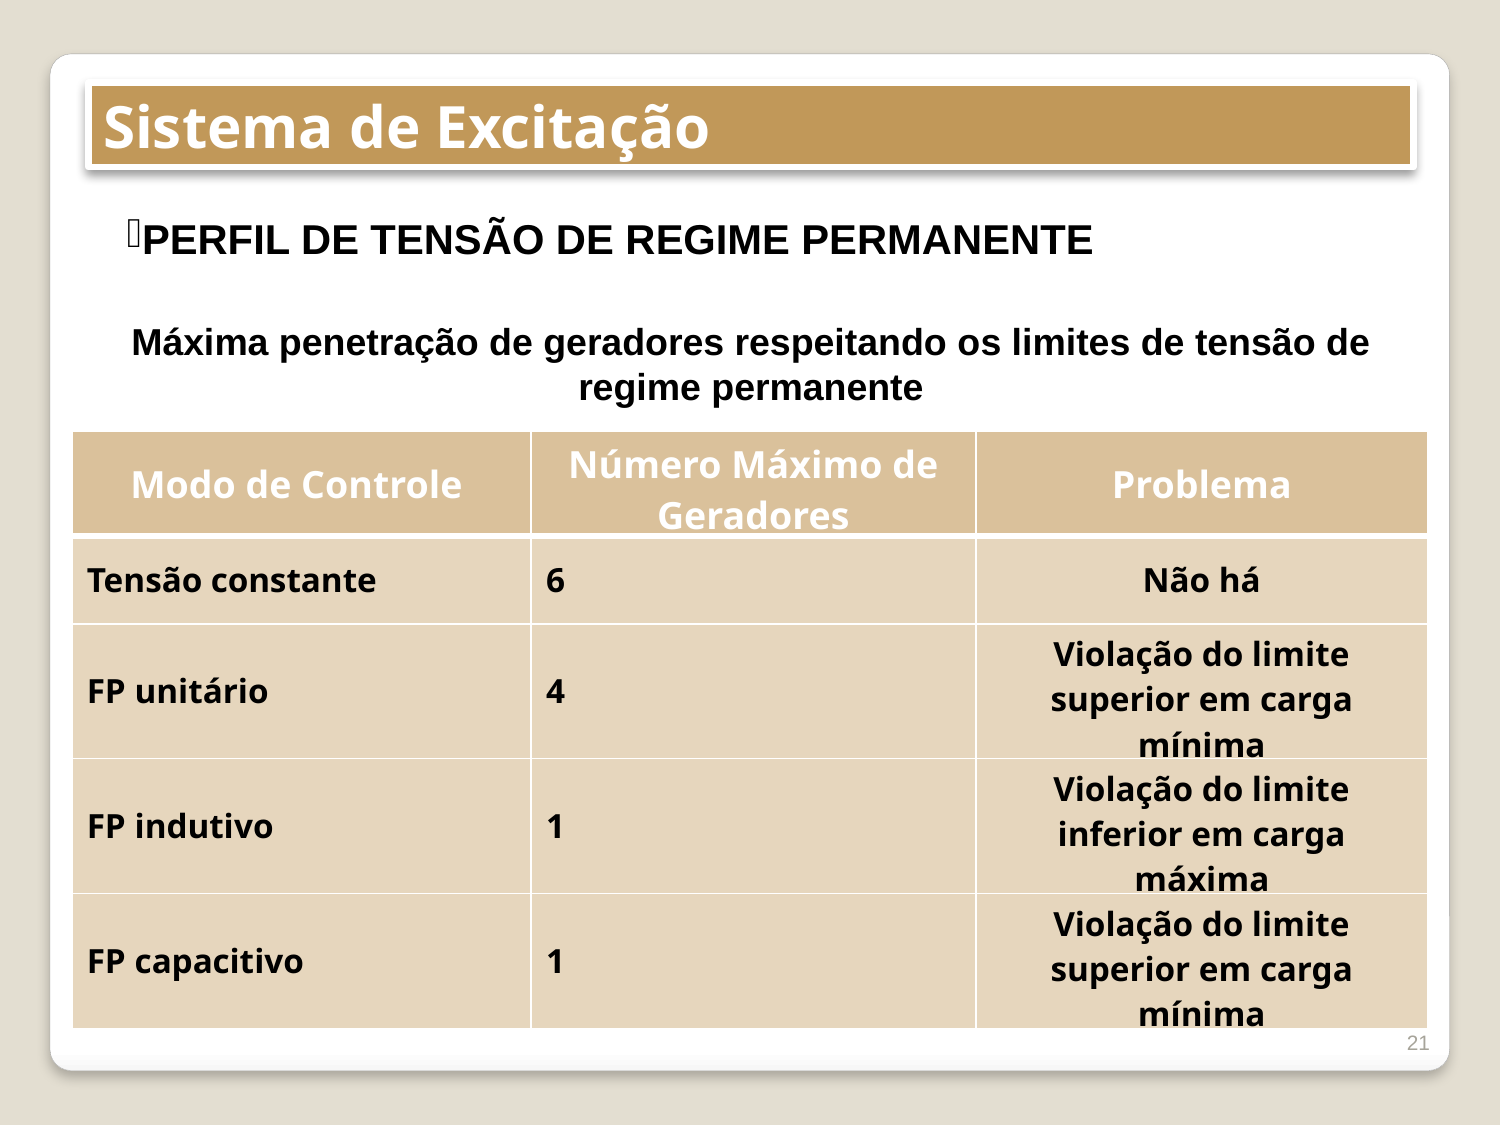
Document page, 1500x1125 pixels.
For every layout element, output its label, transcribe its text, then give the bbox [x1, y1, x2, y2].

text_box Sistema de Excitação [85, 79, 1417, 170]
table_header Problema [977, 432, 1427, 533]
table_cell Violação do limite superior em carga mínima [977, 625, 1427, 758]
table_cell 1 [532, 759, 975, 893]
table_cell 6 [532, 539, 975, 623]
table_cell FP unitário [73, 625, 530, 758]
table_cell Não há [977, 539, 1427, 623]
table_cell Tensão constante [73, 539, 530, 623]
table_cell FP capacitivo [73, 894, 530, 1028]
text_box PERFIL DE TENSÃO DE REGIME PERMANENTE [37, 205, 1445, 270]
table_cell FP indutivo [73, 759, 530, 893]
table_cell Violação do limite superior em carga mínima [977, 894, 1427, 1028]
slide_number 21 [1369, 1002, 1445, 1063]
table_header Modo de Controle [73, 432, 530, 533]
table_cell 1 [532, 894, 975, 1028]
table_cell 4 [532, 625, 975, 758]
text_box Máxima penetração de geradores respeitando os limites de tensão de regime permanente [88, 310, 1414, 416]
table_header Número Máximo de Geradores [532, 432, 975, 533]
table_cell Violação do limite inferior em carga máxima [977, 759, 1427, 893]
